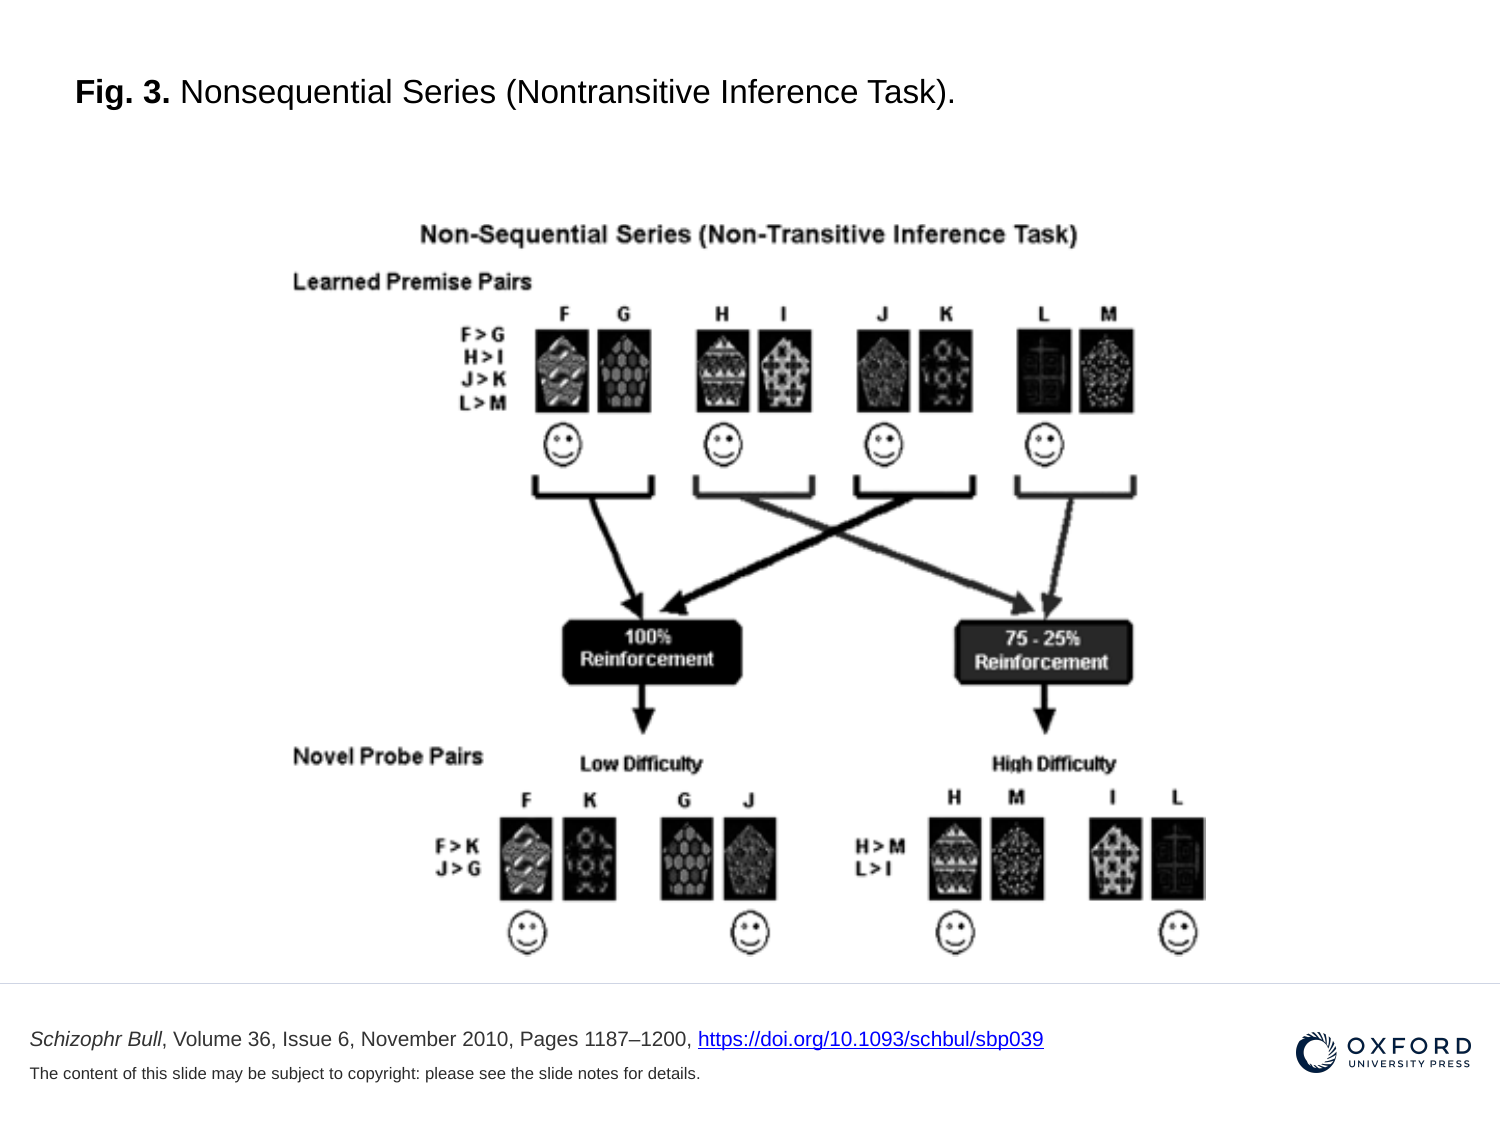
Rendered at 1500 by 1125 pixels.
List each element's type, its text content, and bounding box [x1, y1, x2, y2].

picture [293, 224, 1206, 957]
title Fig. 3. Nonsequential Series (Nontransitive Inference Task). [75, 69, 1078, 171]
picture [1296, 1032, 1471, 1073]
footer Schizophr Bull, Volume 36, Issue 6, November 2010, Pages 1187–1200, https://doi.org/10.1093/schbul/sbp039 The content of this slide may be subject to copyright: please see the slide notes for details. [0, 983, 1260, 1125]
